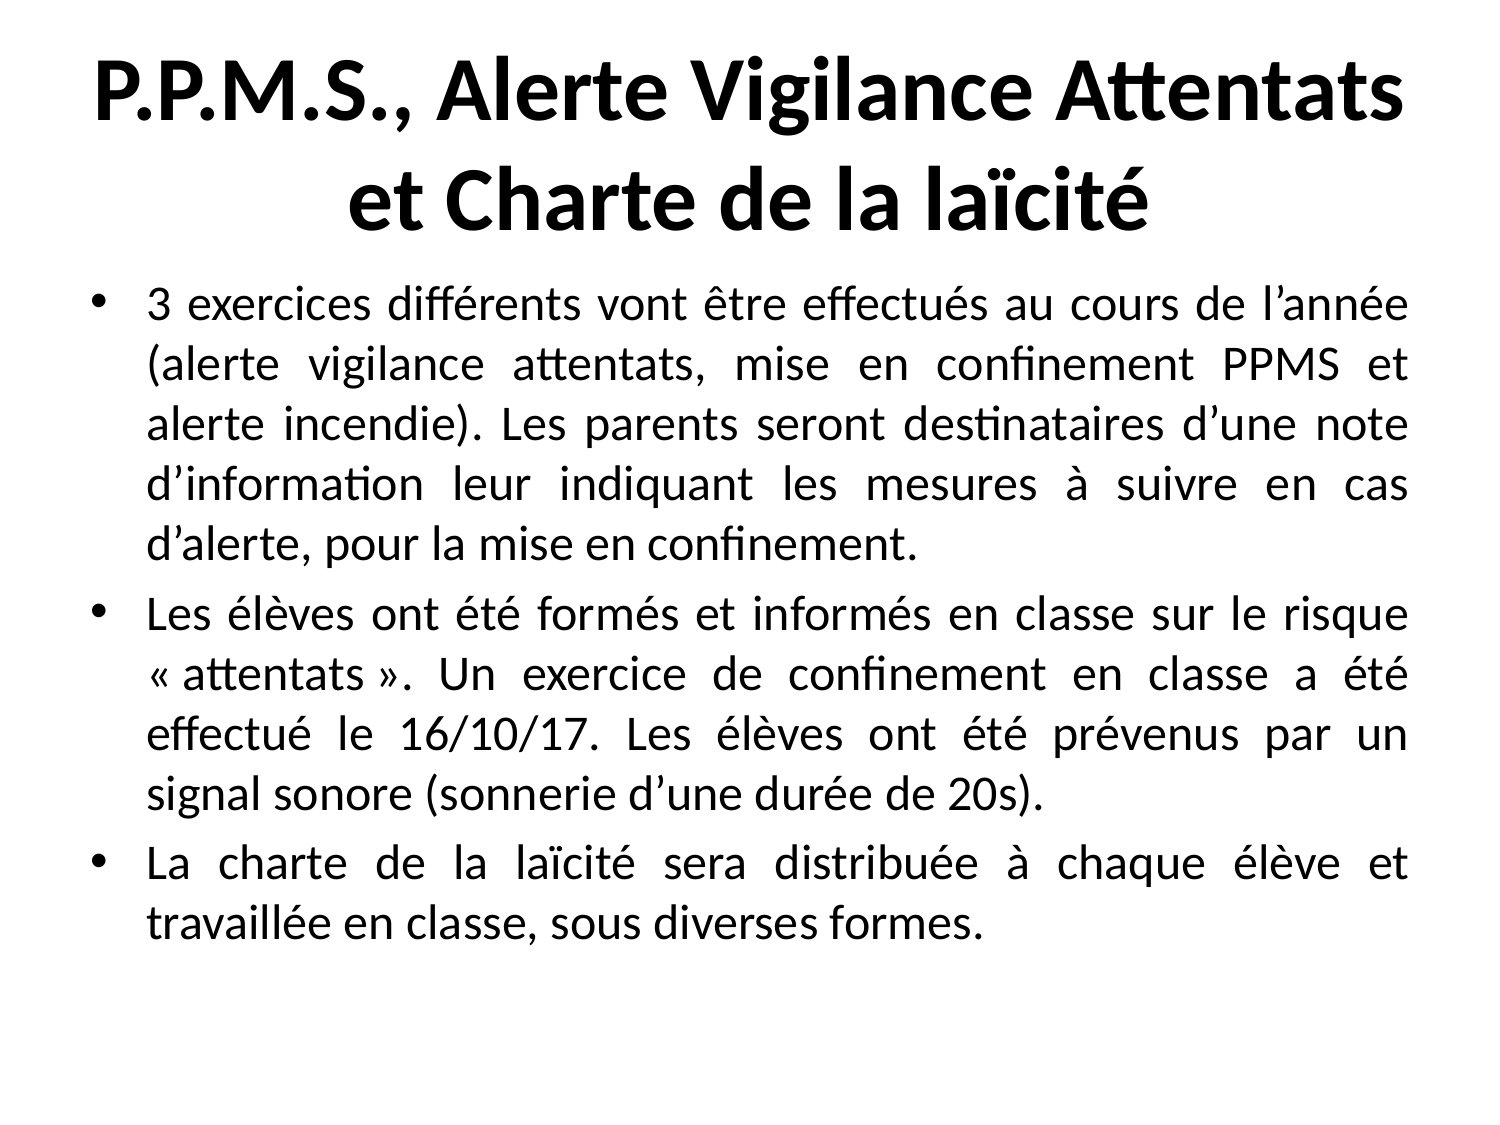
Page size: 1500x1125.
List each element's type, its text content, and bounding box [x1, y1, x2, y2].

list 3 exercices différents vont être effectués au cours de l’année (alerte vigilance attentats, mise en confinement PPMS et alerte incendie). Les parents seront destinataires d’une note d’information leur indiquant les mesures à suivre en cas d’alerte, pour la mise en confinement. Les élèves ont été formés et informés en classe sur le risque « attentats ». Un exercice de confinement en classe a été effectué le 16/10/17. Les élèves ont été prévenus par un signal sonore (sonnerie d’une durée de 20s). La charte de la laïcité sera distribuée à chaque élève et travaillée en classe, sous diverses formes. [75, 262, 1425, 1005]
title P.P.M.S., Alerte Vigilance Attentats et Charte de la laïcité [75, 45, 1425, 233]
